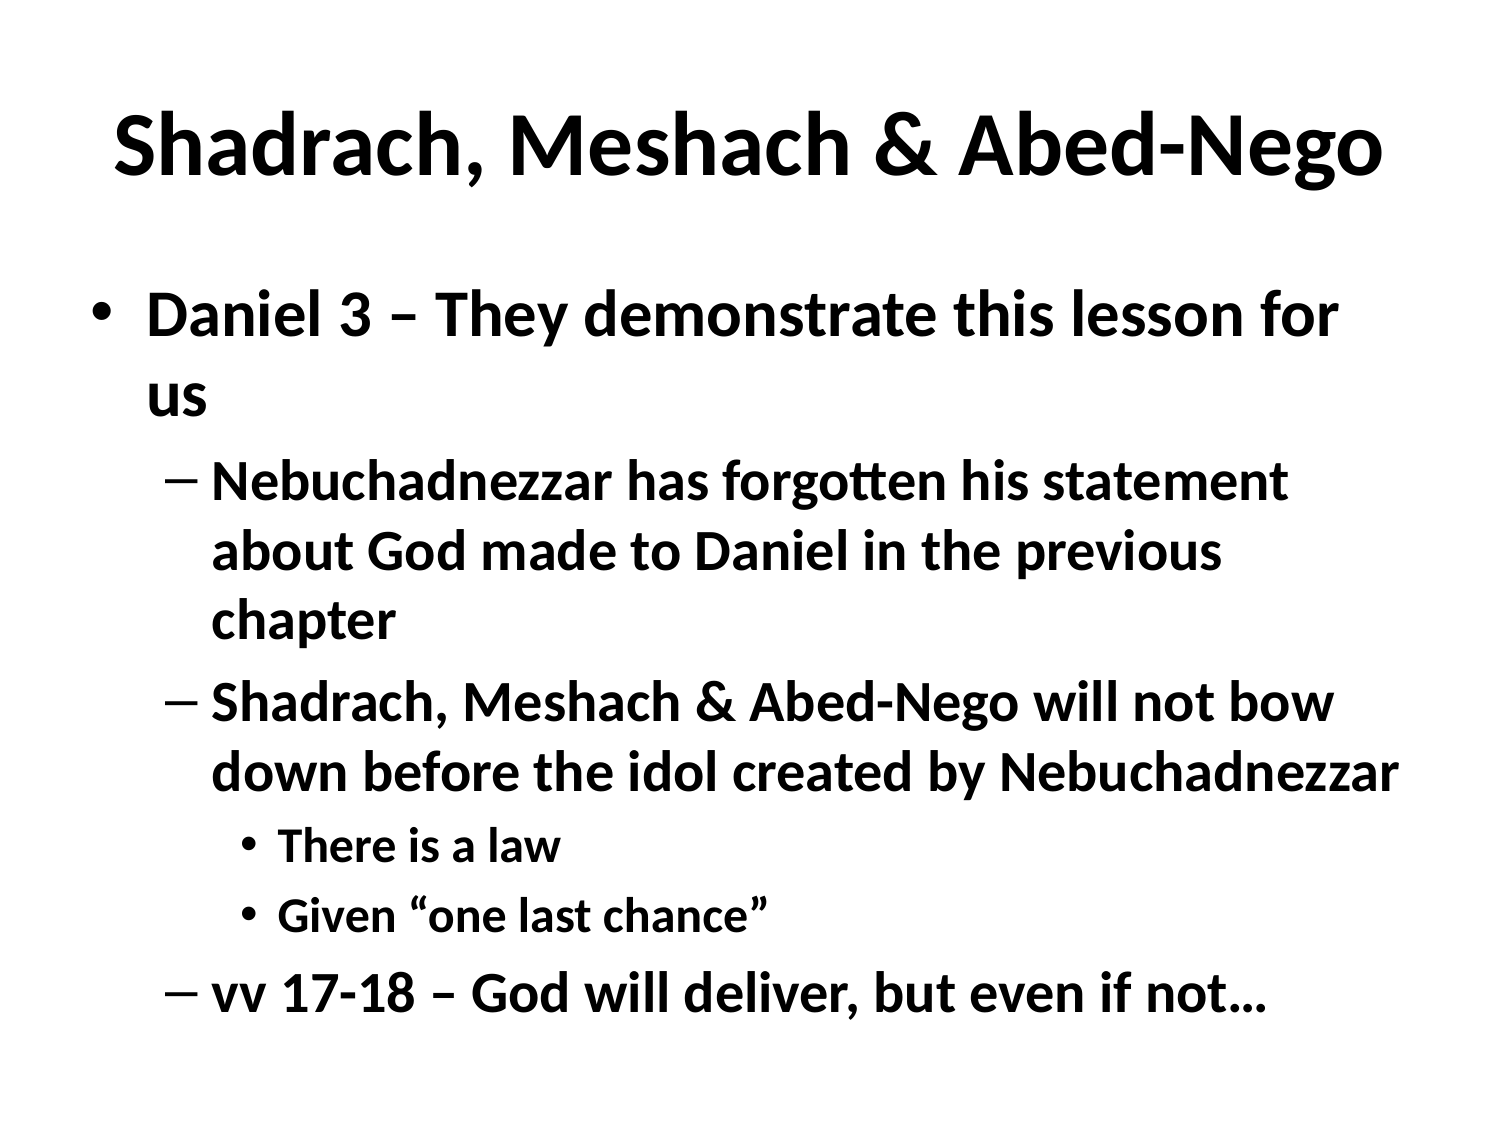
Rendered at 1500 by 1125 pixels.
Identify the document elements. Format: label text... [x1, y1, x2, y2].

title Shadrach, Meshach & Abed-Nego [75, 45, 1425, 233]
list Daniel 3 – They demonstrate this lesson for us Nebuchadnezzar has forgotten his statement about God made to Daniel in the previous chapter Shadrach, Meshach & Abed-Nego will not bow down before the idol created by Nebuchadnezzar There is a law Given “one last chance” vv 17-18 – God will deliver, but even if not… [75, 262, 1425, 1125]
